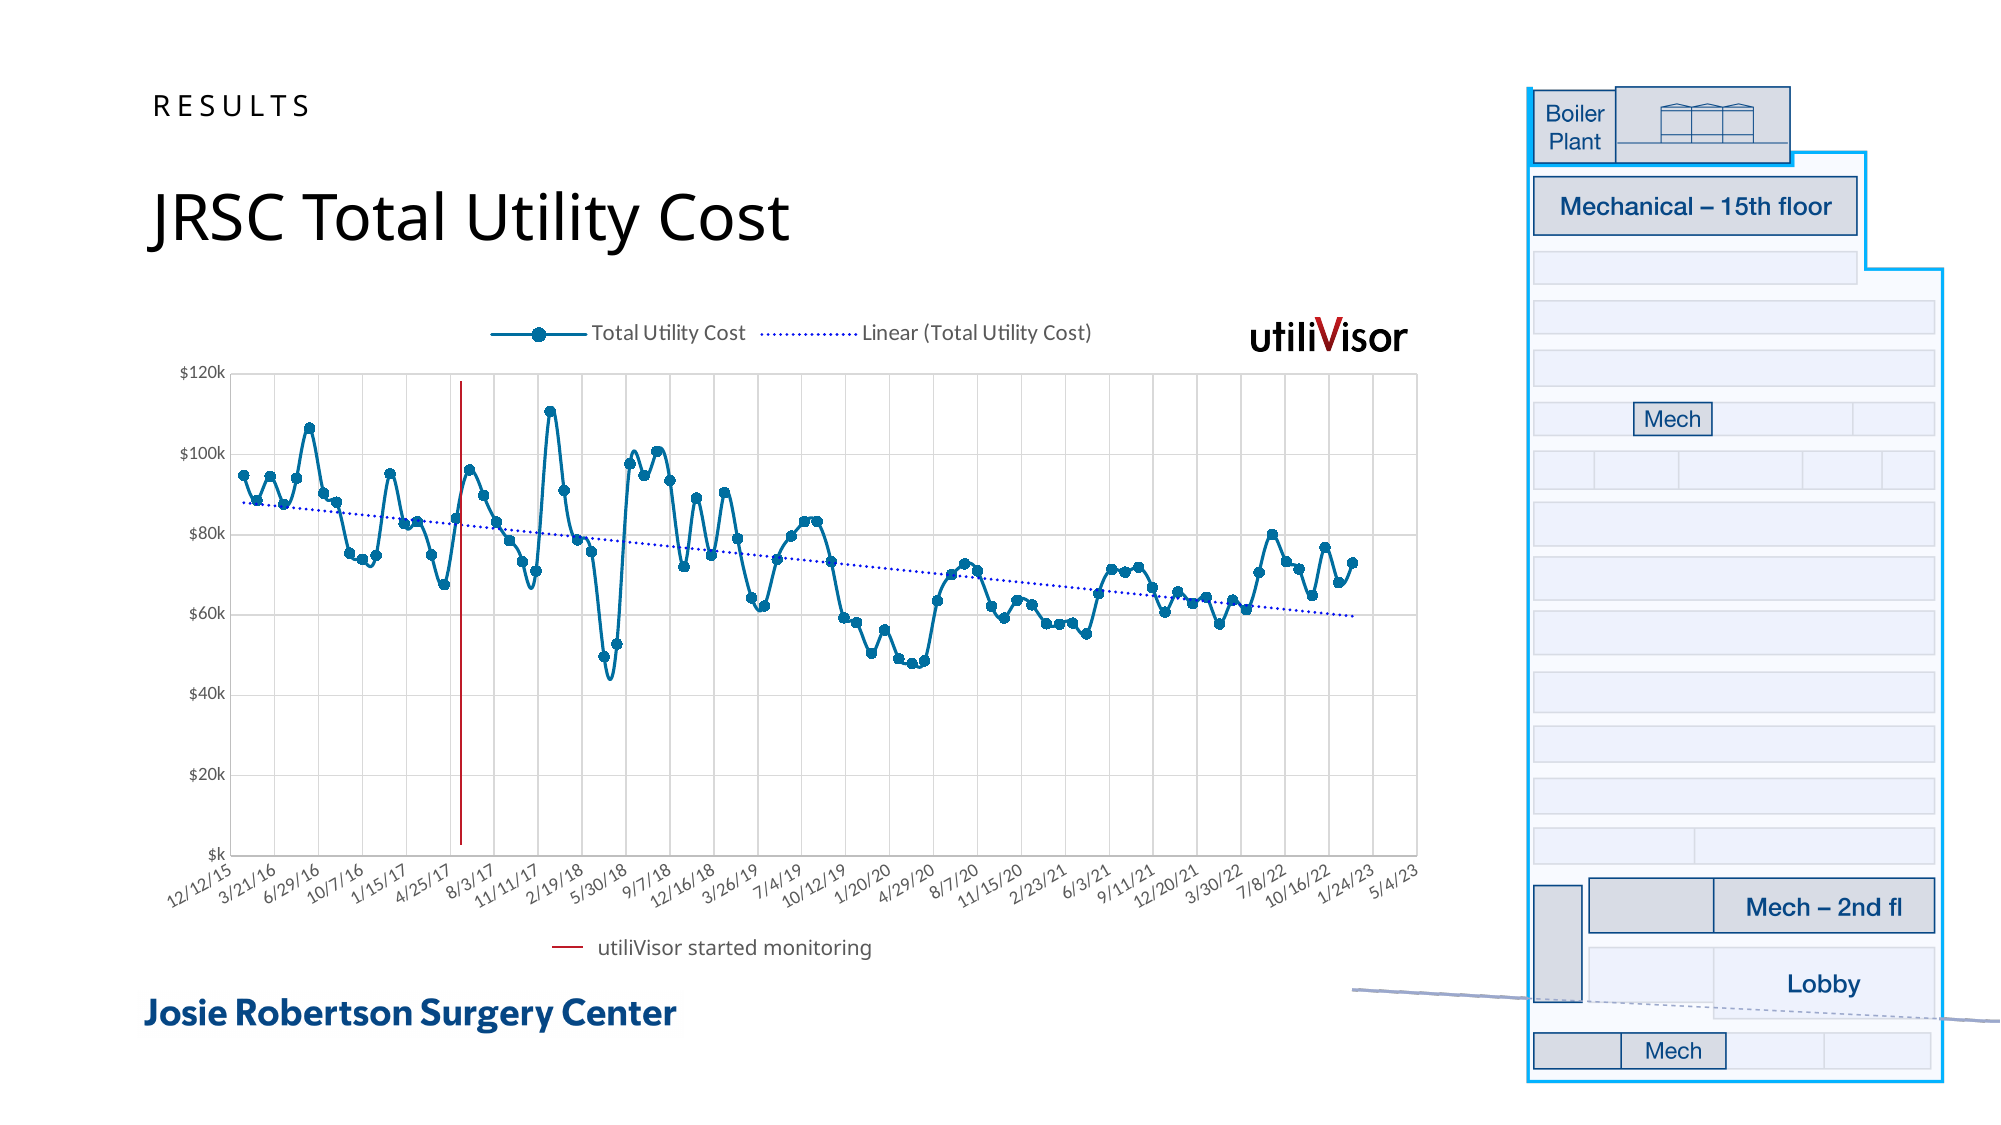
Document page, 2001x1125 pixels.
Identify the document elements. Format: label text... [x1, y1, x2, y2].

chart [137, 306, 1448, 927]
title JRSC Total Utility Cost [137, 177, 1123, 262]
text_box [1123, 0, 2000, 1125]
list RESULTS [137, 83, 1123, 120]
picture [1251, 317, 1408, 352]
picture [137, 990, 684, 1038]
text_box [552, 927, 1033, 968]
